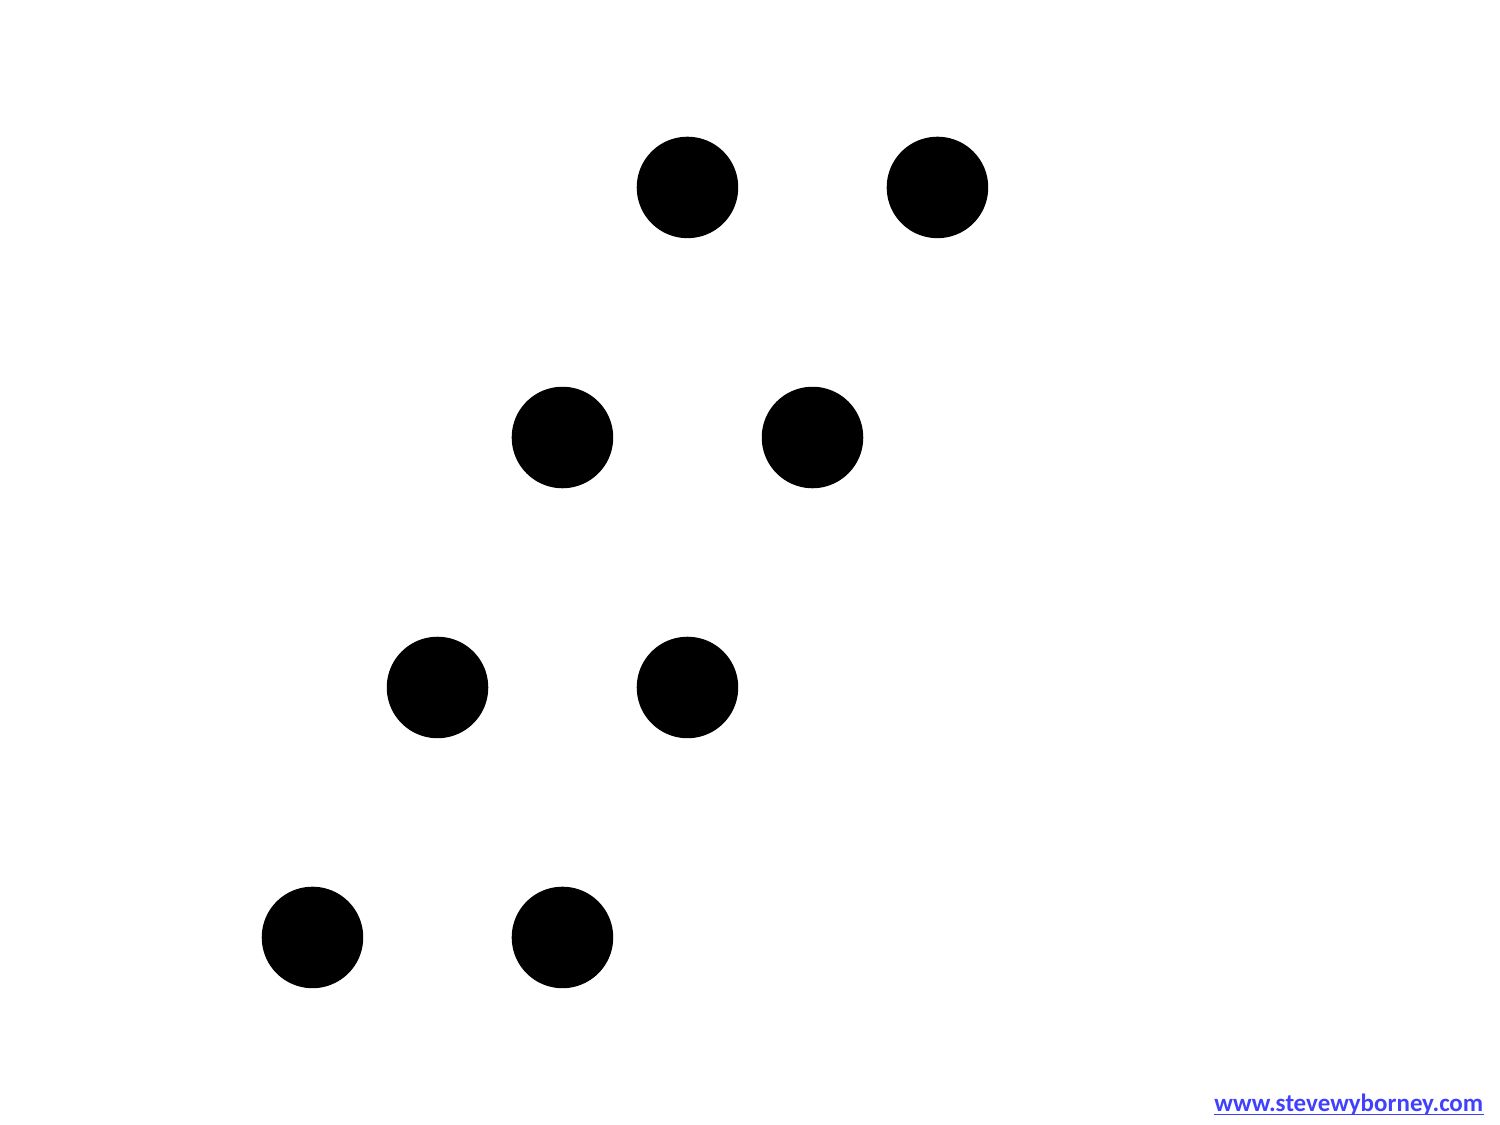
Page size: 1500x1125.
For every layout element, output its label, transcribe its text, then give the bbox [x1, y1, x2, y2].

text_box [512, 387, 613, 488]
text_box www.stevewyborney.com [1199, 1079, 1499, 1125]
text_box [637, 637, 738, 738]
text_box [387, 637, 488, 738]
text_box [887, 137, 988, 238]
text_box [262, 887, 363, 988]
text_box [512, 887, 613, 988]
text_box [762, 387, 863, 488]
text_box [637, 137, 738, 238]
